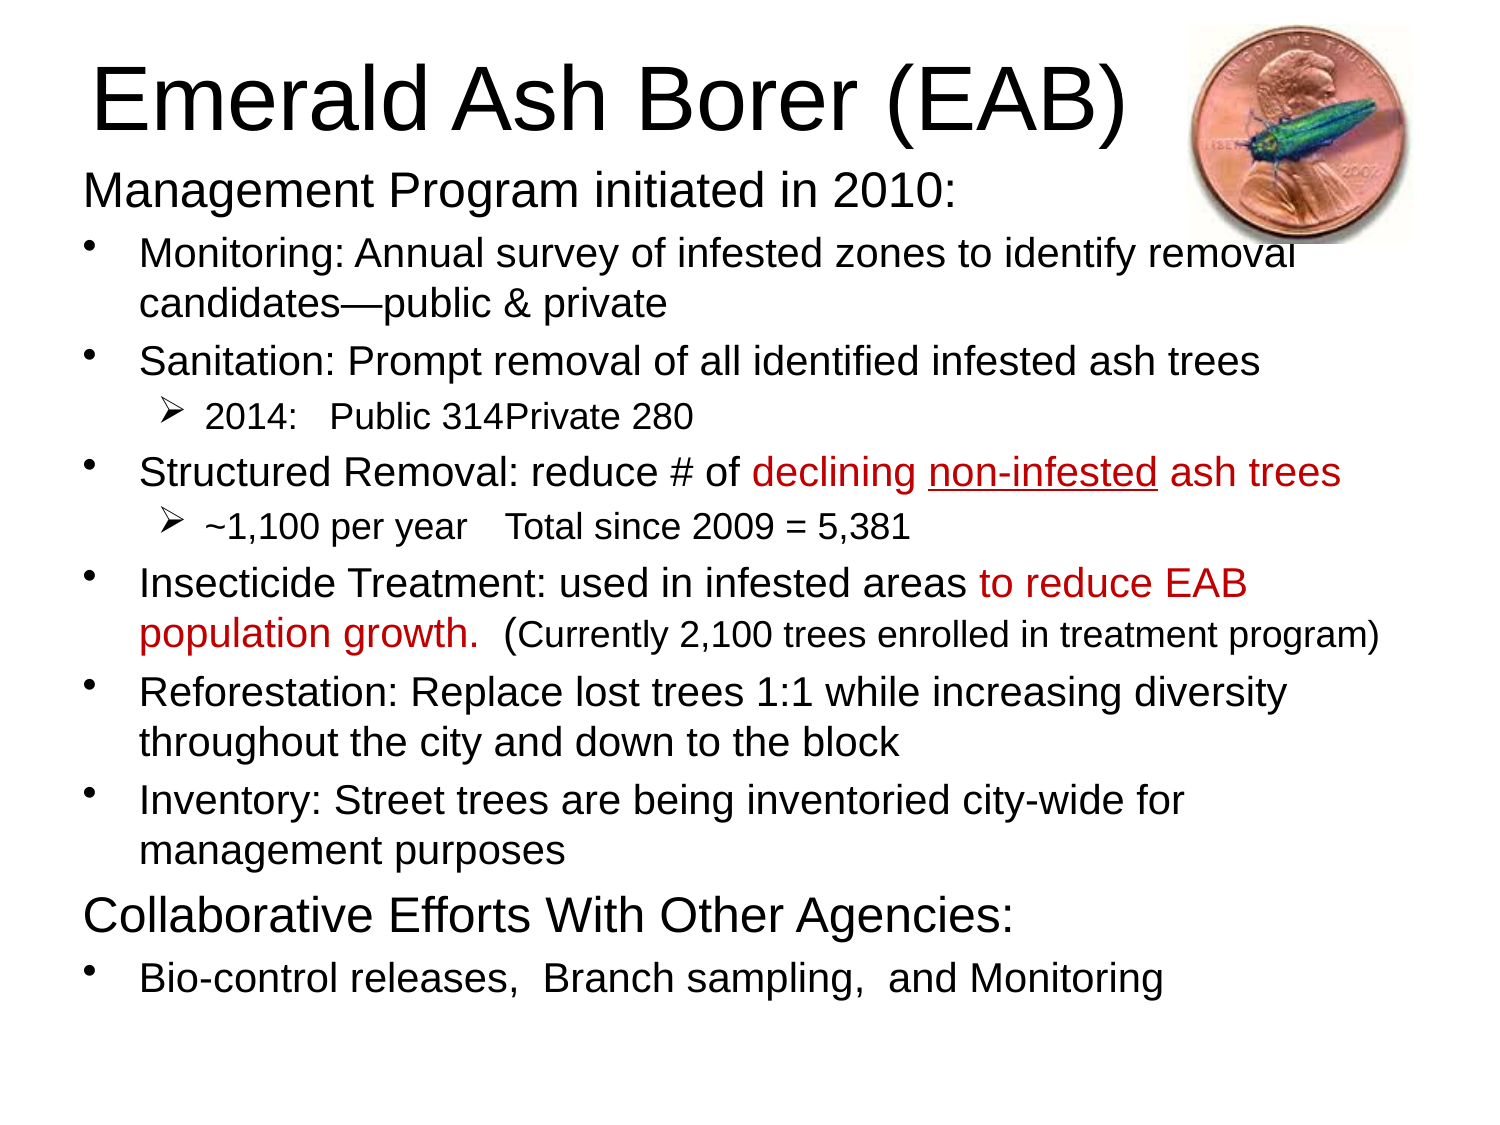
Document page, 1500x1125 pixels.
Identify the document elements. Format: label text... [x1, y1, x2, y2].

title Emerald Ash Borer (EAB) [75, 0, 1425, 149]
list Management Program initiated in 2010: Monitoring: Annual survey of infested zones to identify removal candidates—public & private Sanitation: Prompt removal of all identified infested ash trees 2014: Public 314 Private 280 Structured Removal: reduce # of declining non-infested ash trees ~1,100 per year Total since 2009 = 5,381 Insecticide Treatment: used in infested areas to reduce EAB population growth. (Currently 2,100 trees enrolled in treatment program) Reforestation: Replace lost trees 1:1 while increasing diversity throughout the city and down to the block Inventory: Street trees are being inventoried city-wide for management purposes Collaborative Efforts With Other Agencies: Bio-control releases, Branch sampling, and Monitoring [67, 149, 1450, 1075]
picture [1187, 24, 1413, 244]
